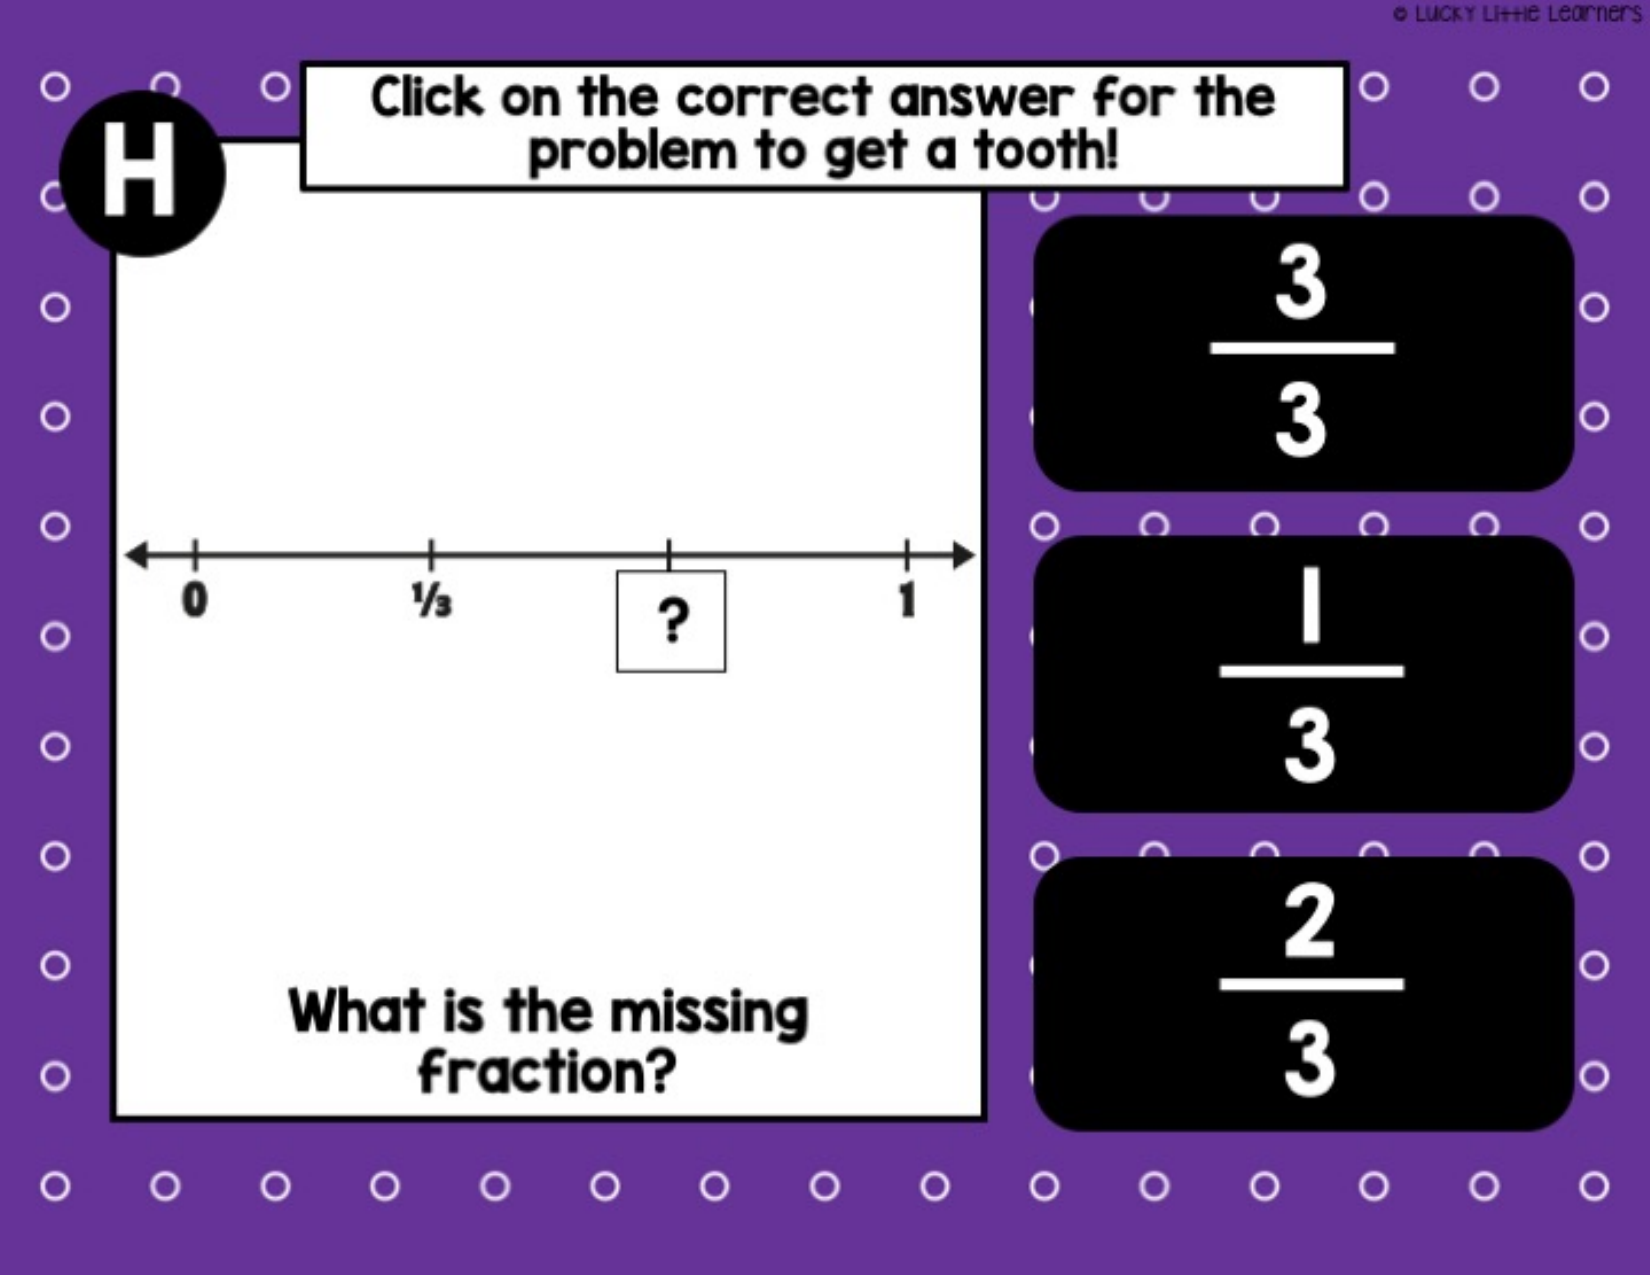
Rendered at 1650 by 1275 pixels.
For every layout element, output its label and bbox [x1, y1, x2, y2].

text_box [0, 0, 1648, 1267]
picture [0, 0, 1650, 1275]
text_box [1045, 226, 1562, 506]
text_box [1045, 854, 1562, 1133]
text_box [1044, 540, 1561, 819]
